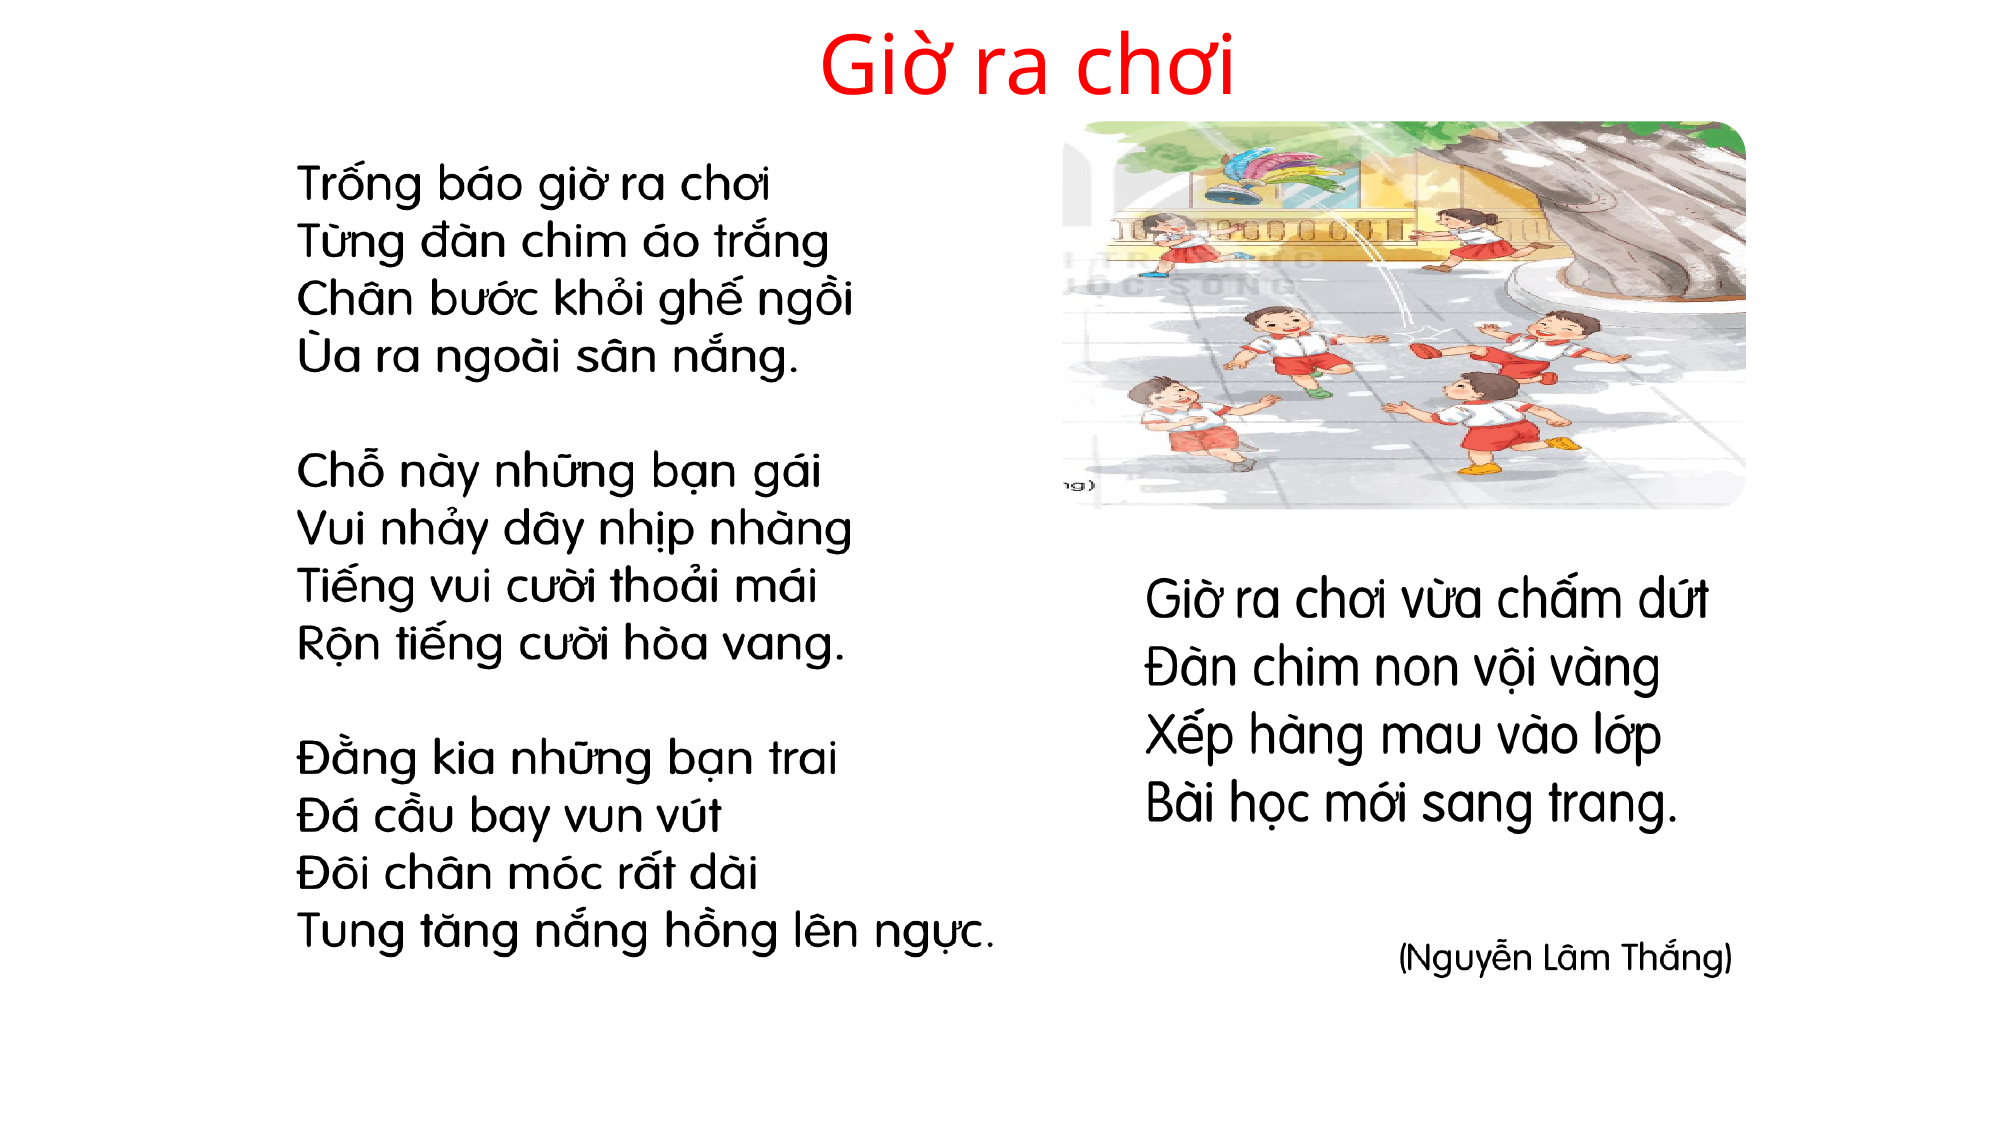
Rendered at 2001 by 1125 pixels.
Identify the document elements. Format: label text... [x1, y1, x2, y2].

text_box Giờ ra chơi [803, 4, 1254, 119]
picture [1374, 921, 1755, 1001]
picture [264, 137, 1034, 1003]
picture [1062, 121, 1747, 912]
